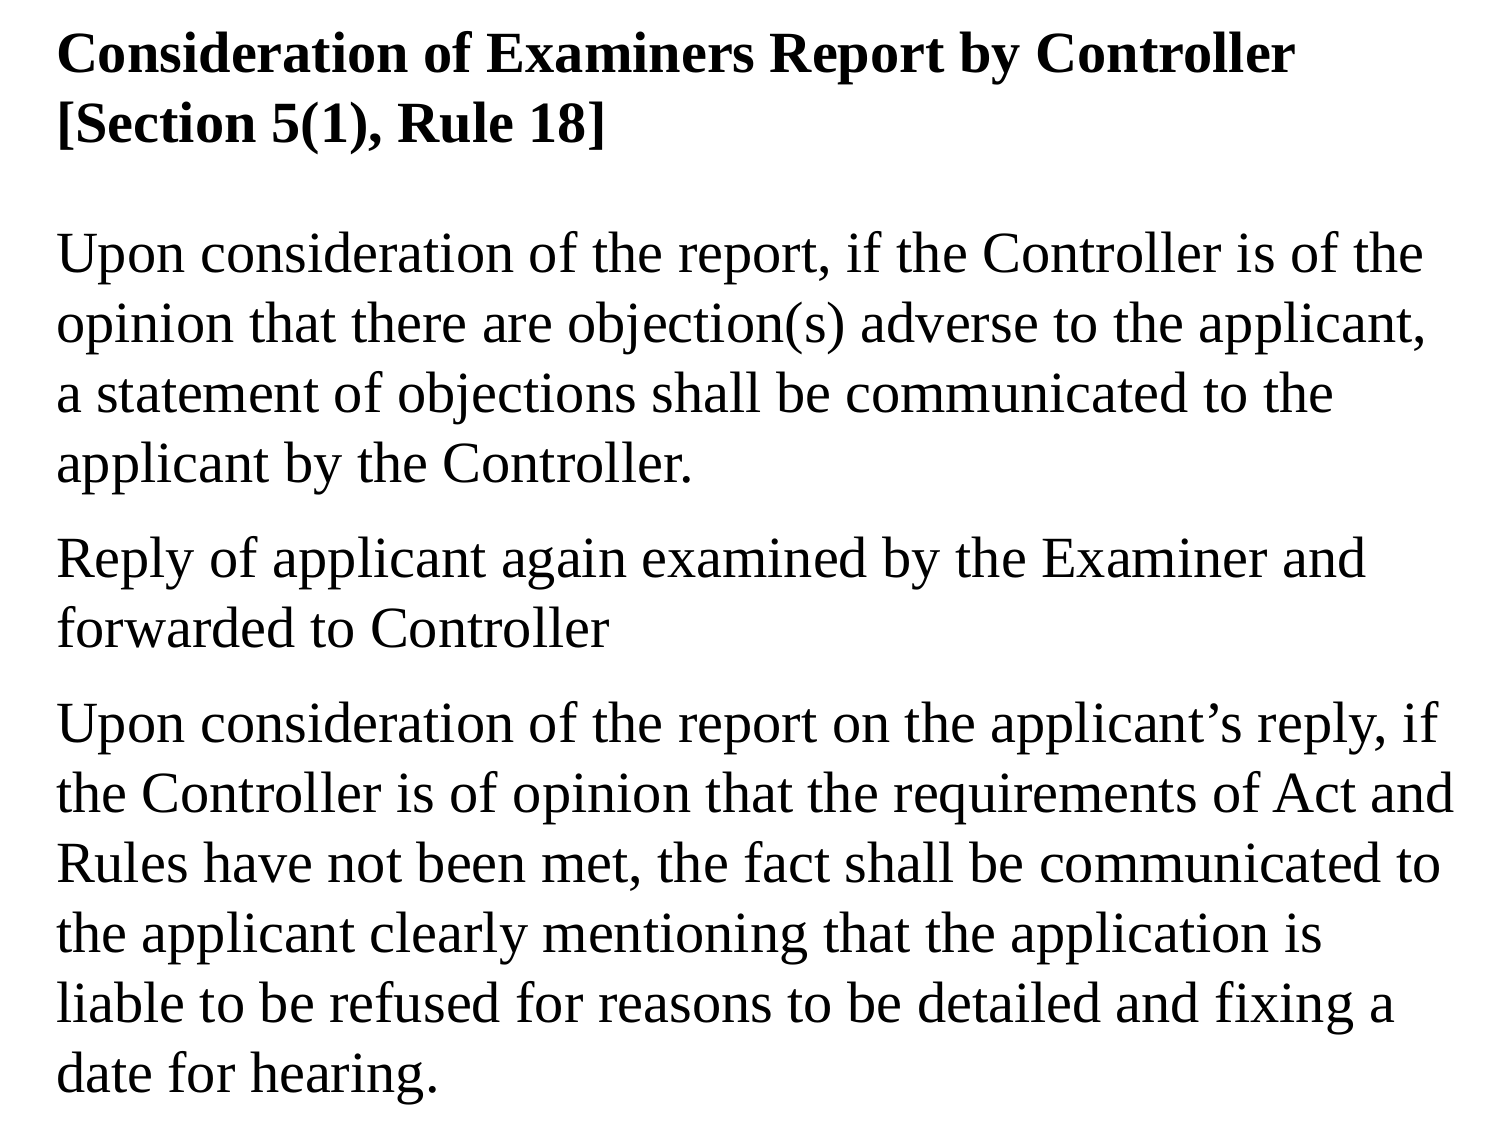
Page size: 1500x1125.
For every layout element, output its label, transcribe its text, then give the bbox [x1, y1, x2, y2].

text_box Consideration of Examiners Report by Controller [Section 5(1), Rule 18] Upon consideration of the report, if the Controller is of the opinion that there are objection(s) adverse to the applicant, a statement of objections shall be communicated to the applicant by the Controller. Reply of applicant again examined by the Examiner and forwarded to Controller Upon consideration of the report on the applicant’s reply, if the Controller is of opinion that the requirements of Act and Rules have not been met, the fact shall be communicated to the applicant clearly mentioning that the application is liable to be refused for reasons to be detailed and fixing a date for hearing. [41, 7, 1471, 1112]
